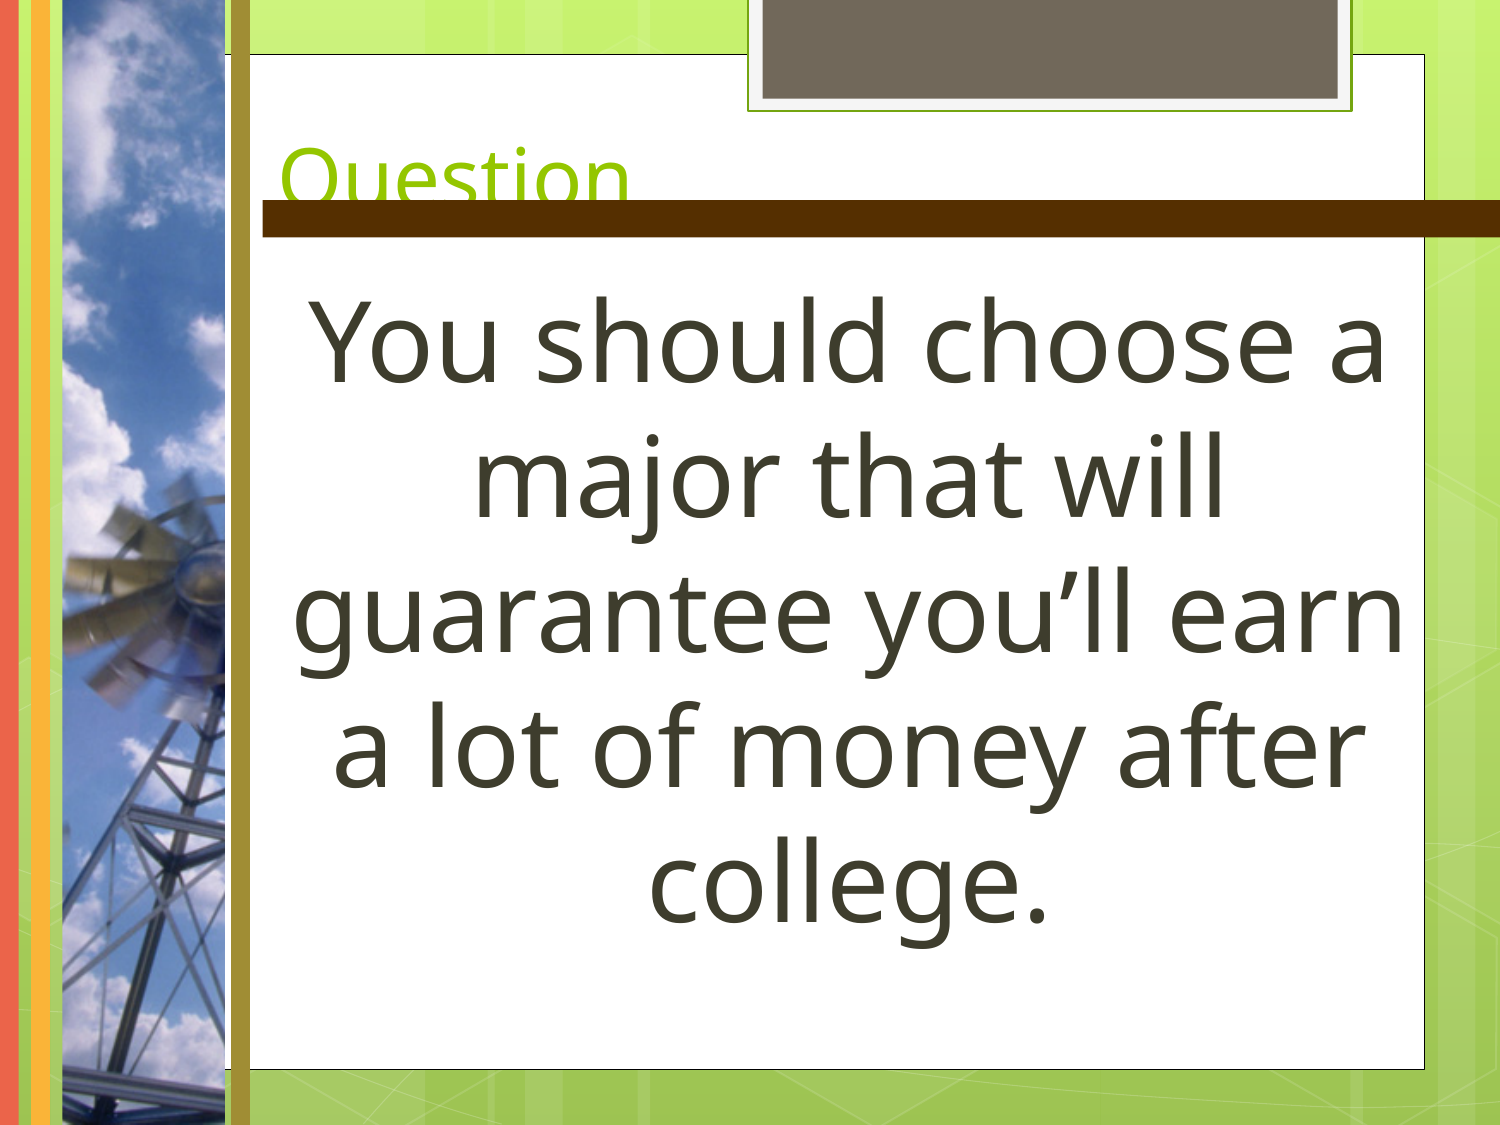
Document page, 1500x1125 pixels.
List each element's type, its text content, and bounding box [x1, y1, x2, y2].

text_box [262, 200, 1500, 238]
list You should choose a major that will guarantee you’ll earn a lot of money after college. [275, 262, 1425, 1005]
text_box [0, 0, 19, 1125]
text_box [31, 0, 50, 1125]
text_box [231, 0, 250, 1125]
title Question [262, 45, 1425, 200]
picture [62, 0, 226, 1125]
